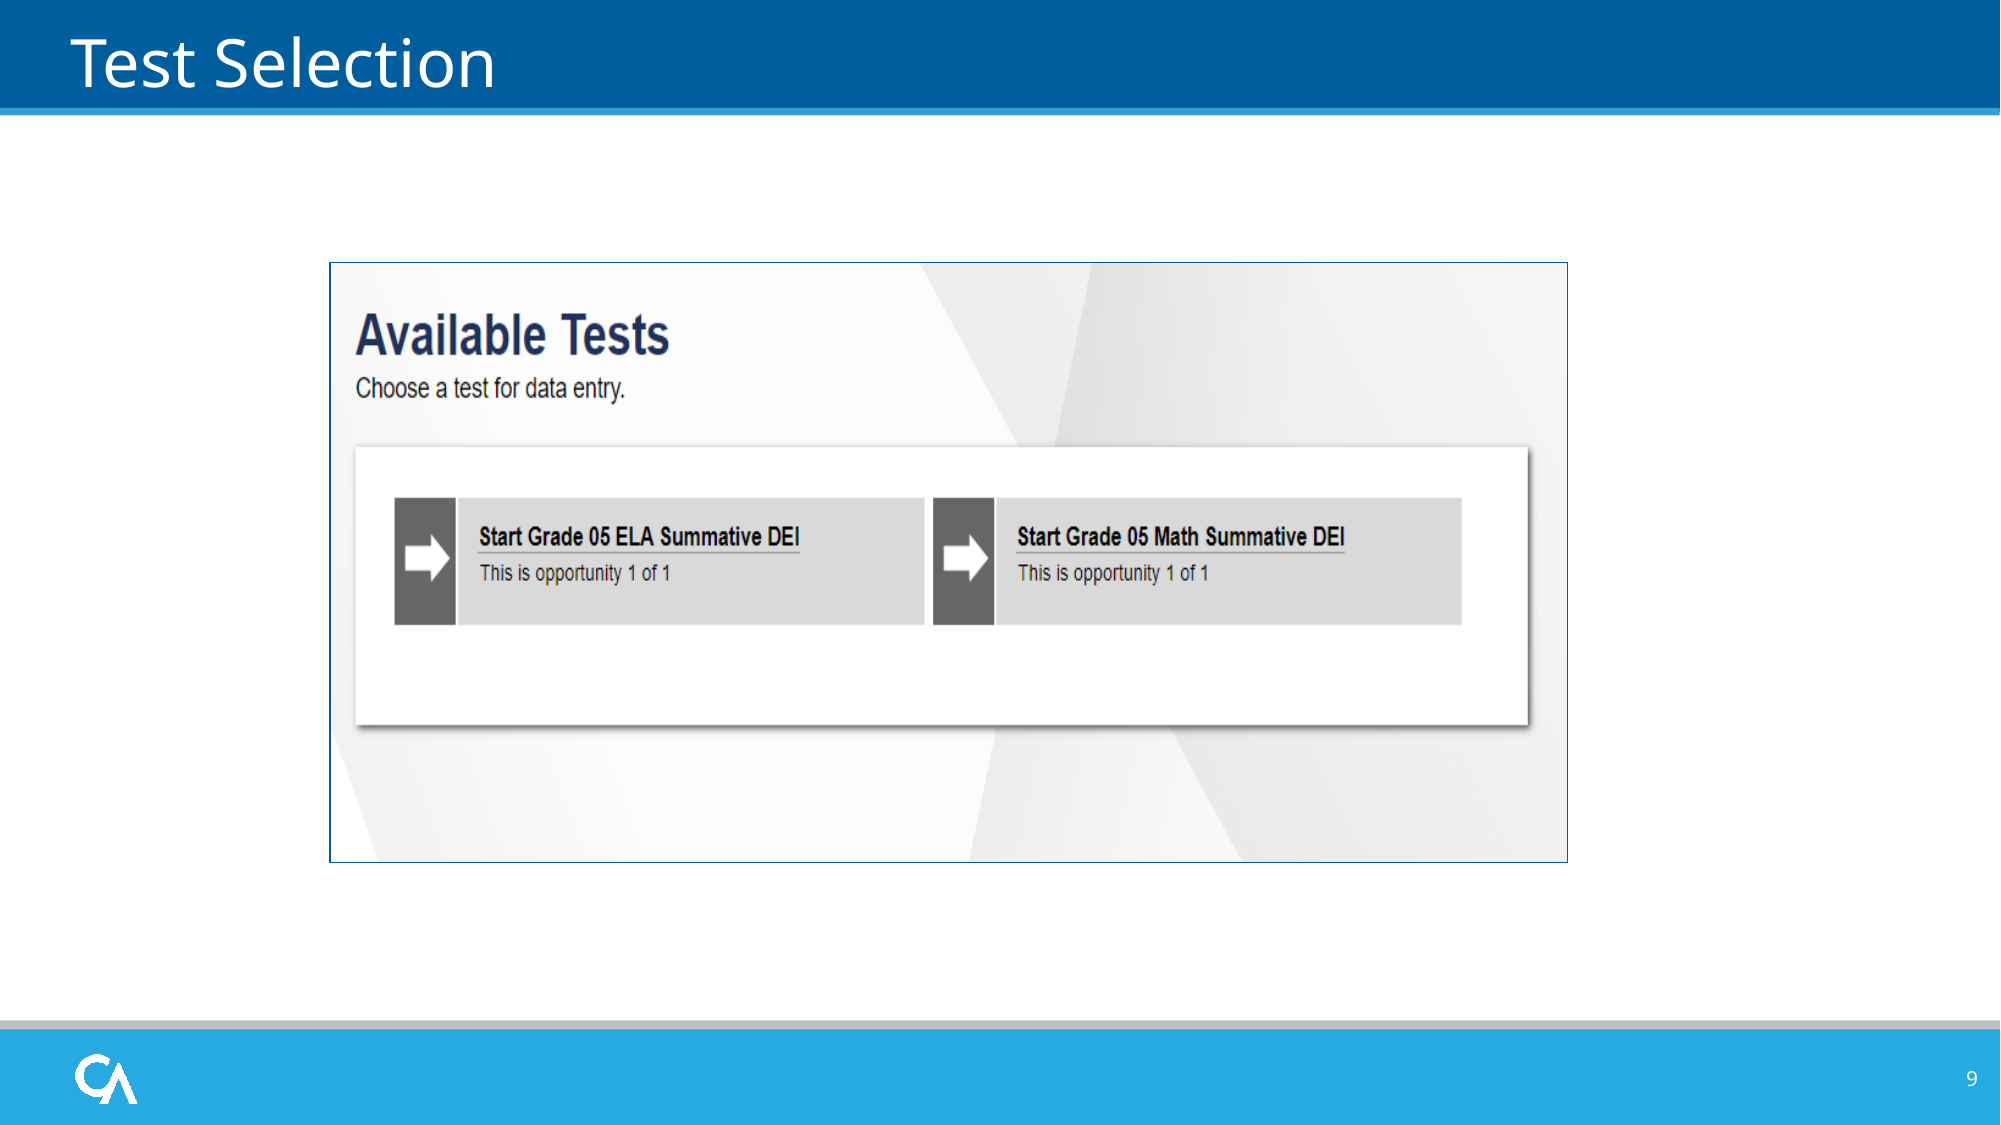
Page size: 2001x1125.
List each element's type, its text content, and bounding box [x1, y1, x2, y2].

picture [330, 263, 1567, 862]
title Test Selection [70, 21, 1878, 107]
slide_number 9 [1877, 1057, 1993, 1103]
picture [75, 1054, 138, 1104]
